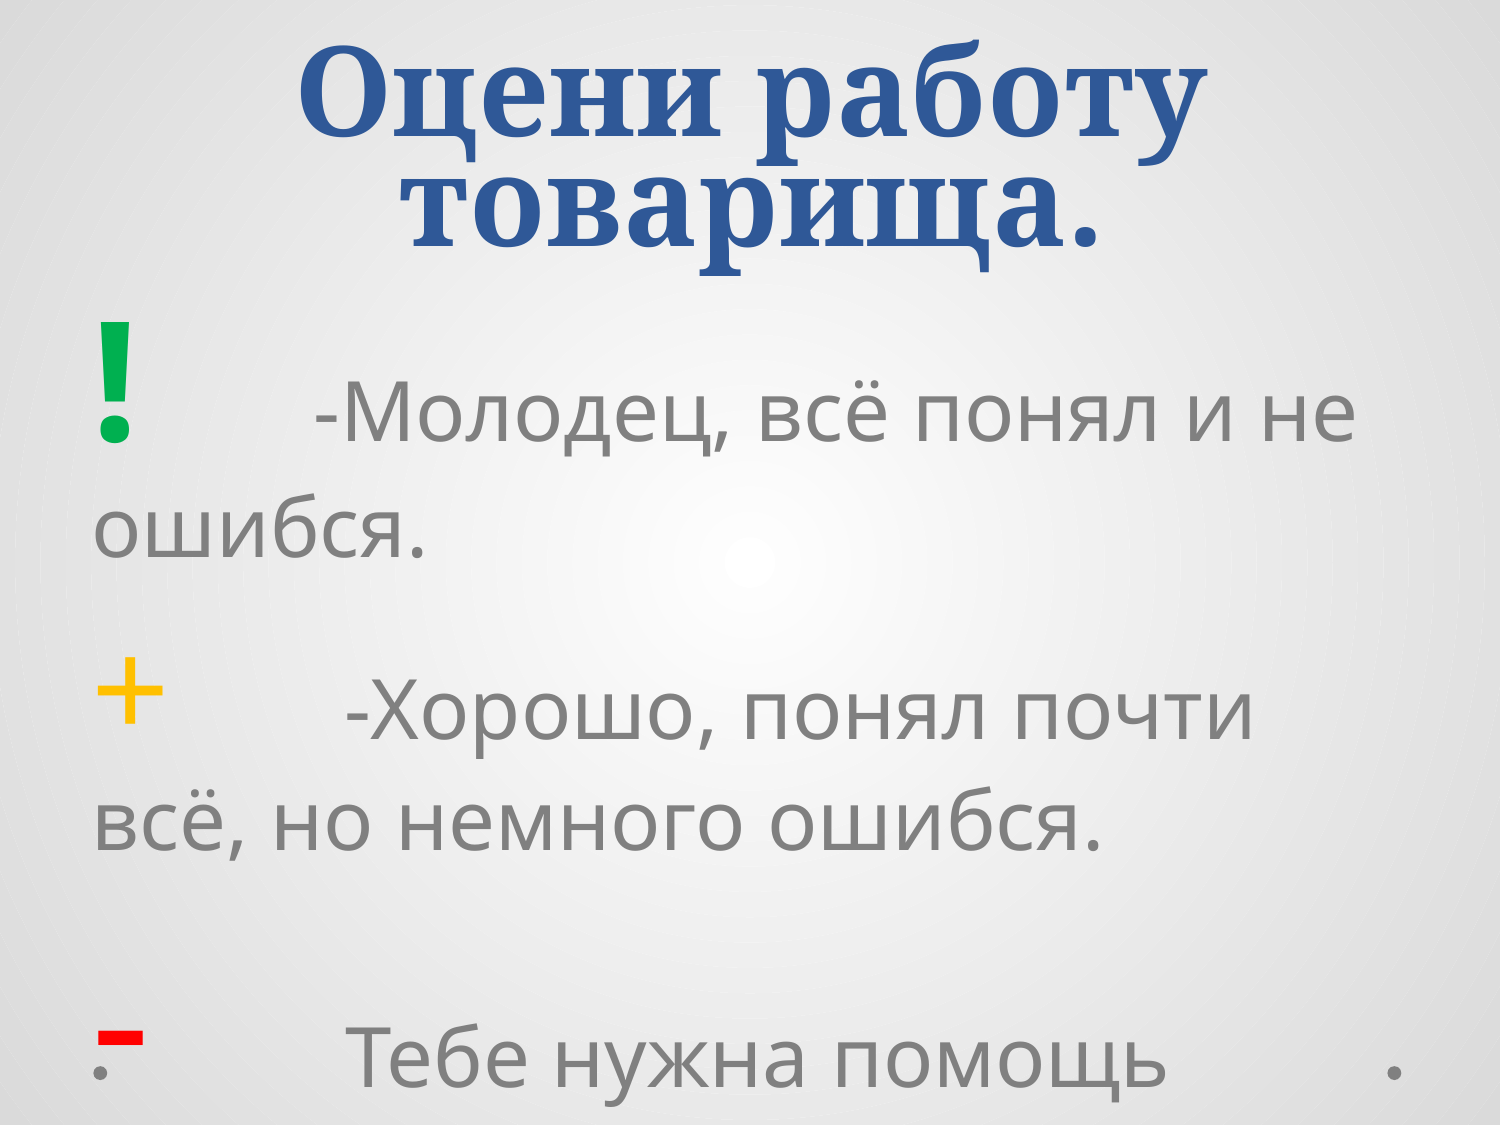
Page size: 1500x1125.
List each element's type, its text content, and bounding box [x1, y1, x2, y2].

title Оцени работу товарища. [76, 42, 1427, 267]
list ! -Молодец, всё понял и не ошибся. + -Хорошо, понял почти всё, но немного ошибся. - Тебе нужна помощь учителя. [76, 267, 1427, 1106]
